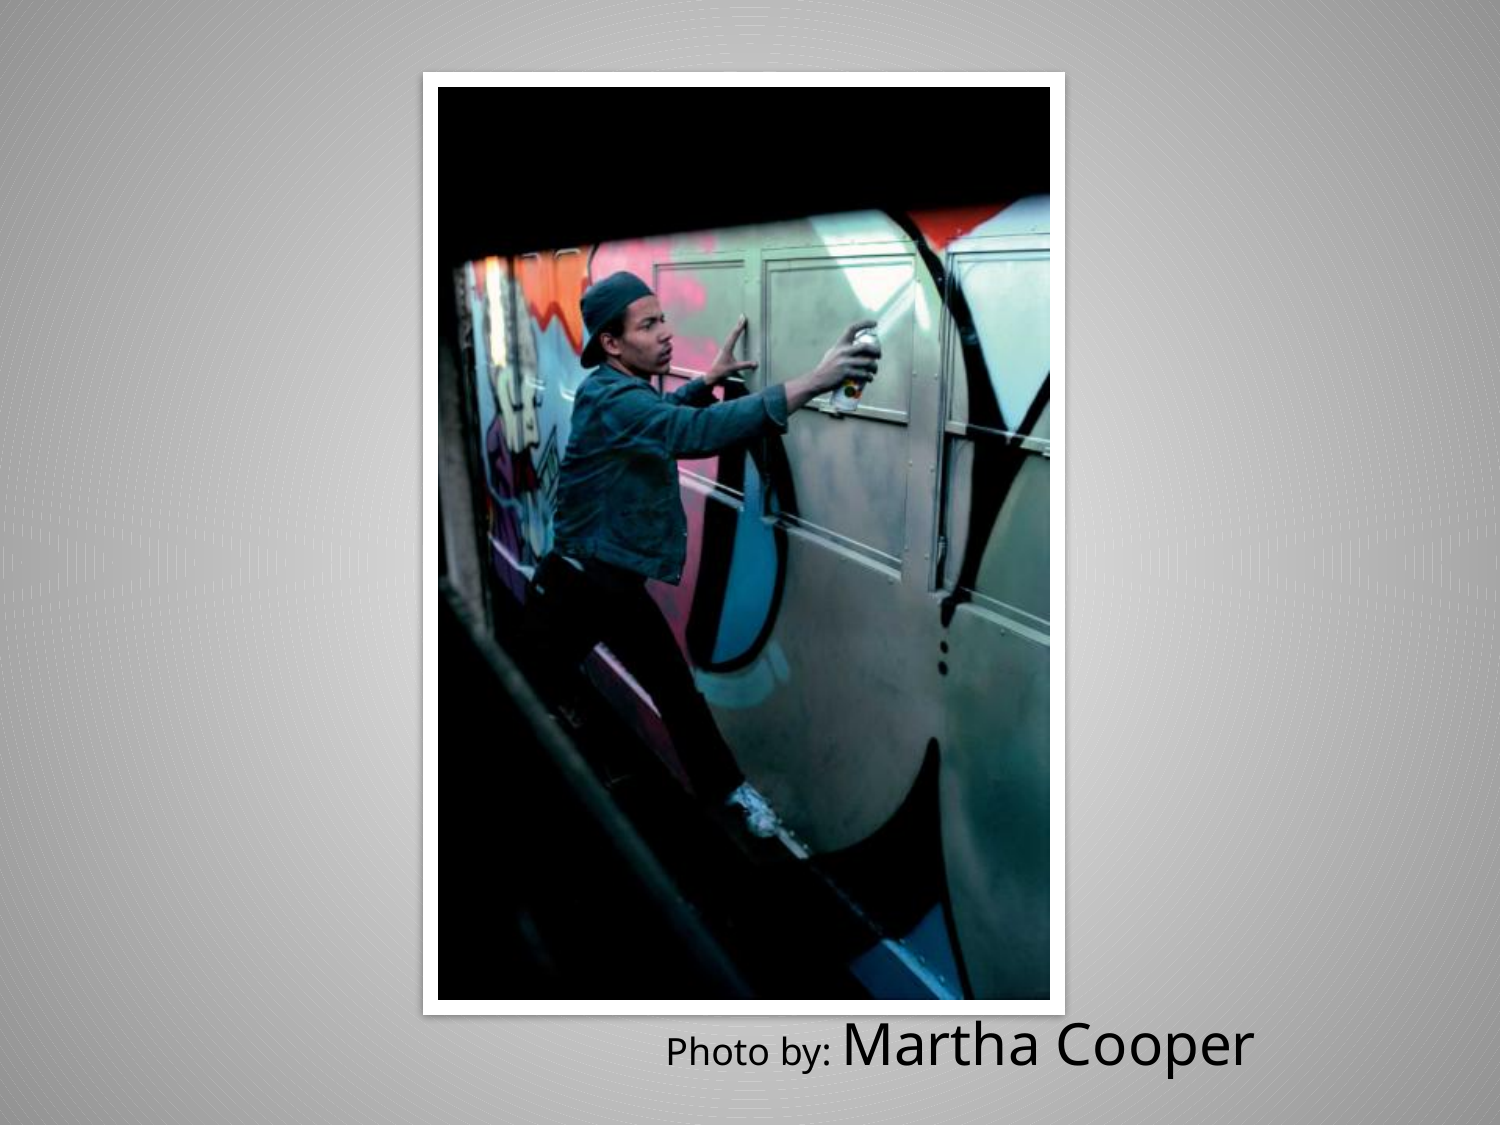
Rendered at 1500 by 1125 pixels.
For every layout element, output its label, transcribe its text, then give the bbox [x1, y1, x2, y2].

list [437, 86, 1051, 1001]
text_box Photo by: Martha Cooper [650, 999, 1271, 1085]
